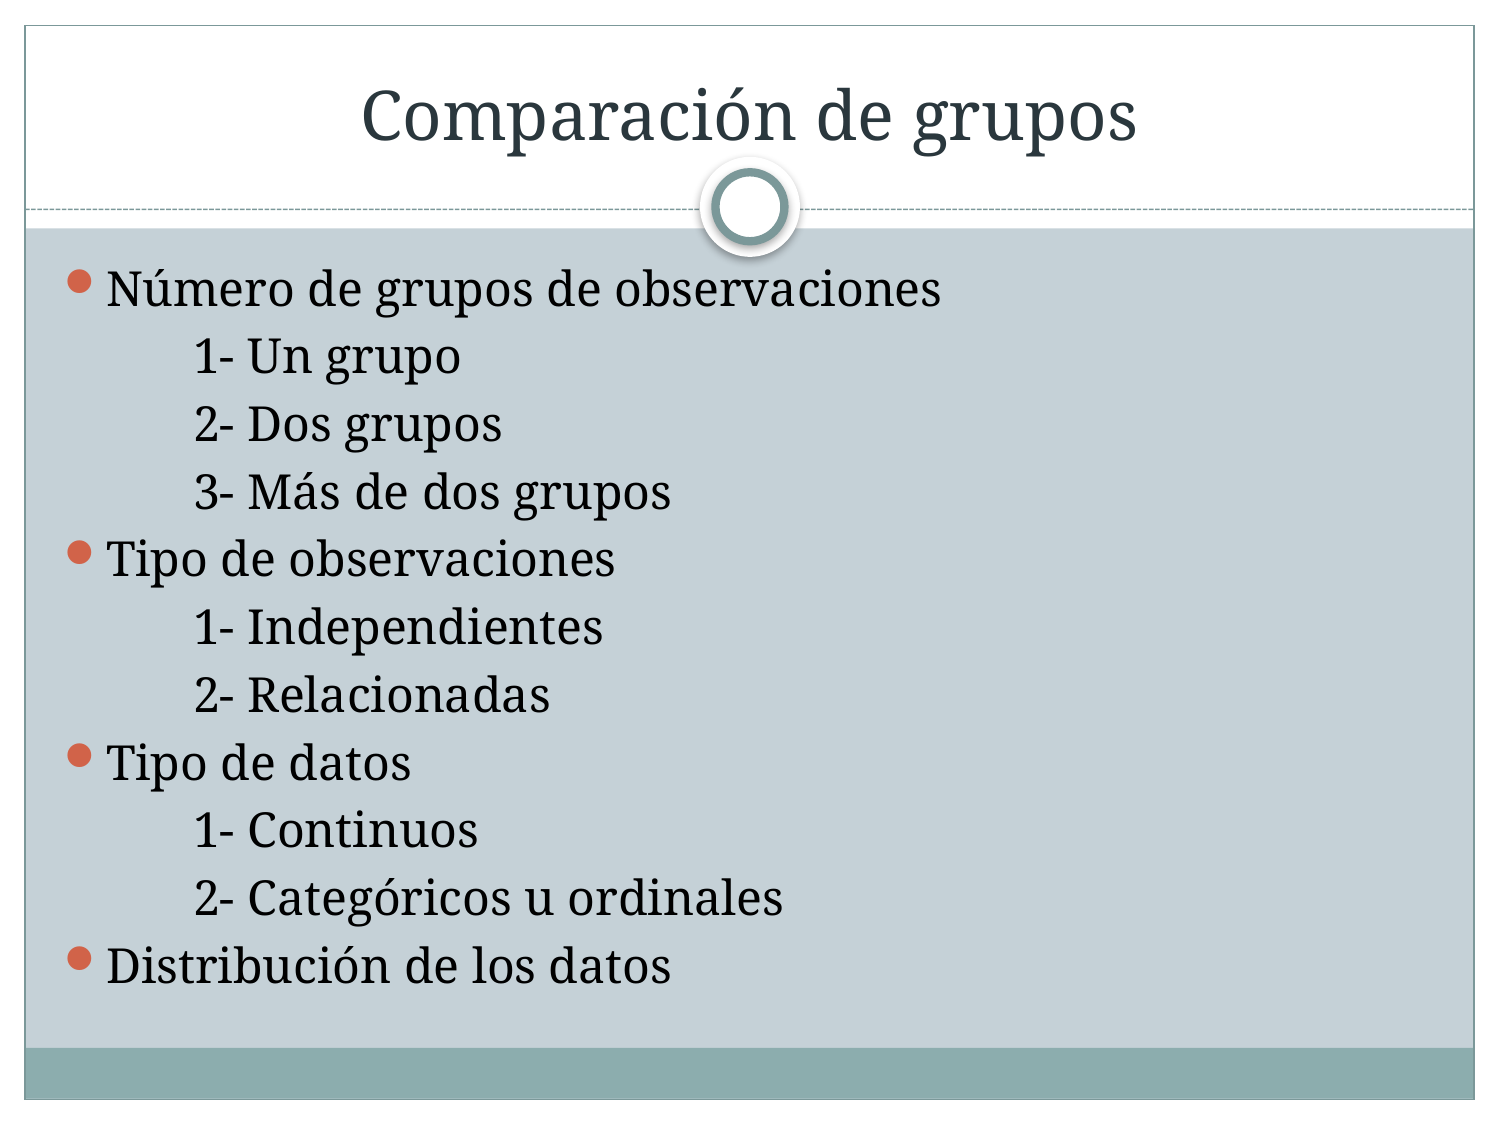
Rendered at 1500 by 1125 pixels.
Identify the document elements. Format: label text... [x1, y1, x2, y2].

title Comparación de grupos [49, 37, 1450, 162]
list Número de grupos de observaciones 1- Un grupo 2- Dos grupos 3- Más de dos grupos Tipo de observaciones 1- Independientes 2- Relacionadas Tipo de datos 1- Continuos 2- Categóricos u ordinales Distribución de los datos [49, 250, 1445, 1001]
